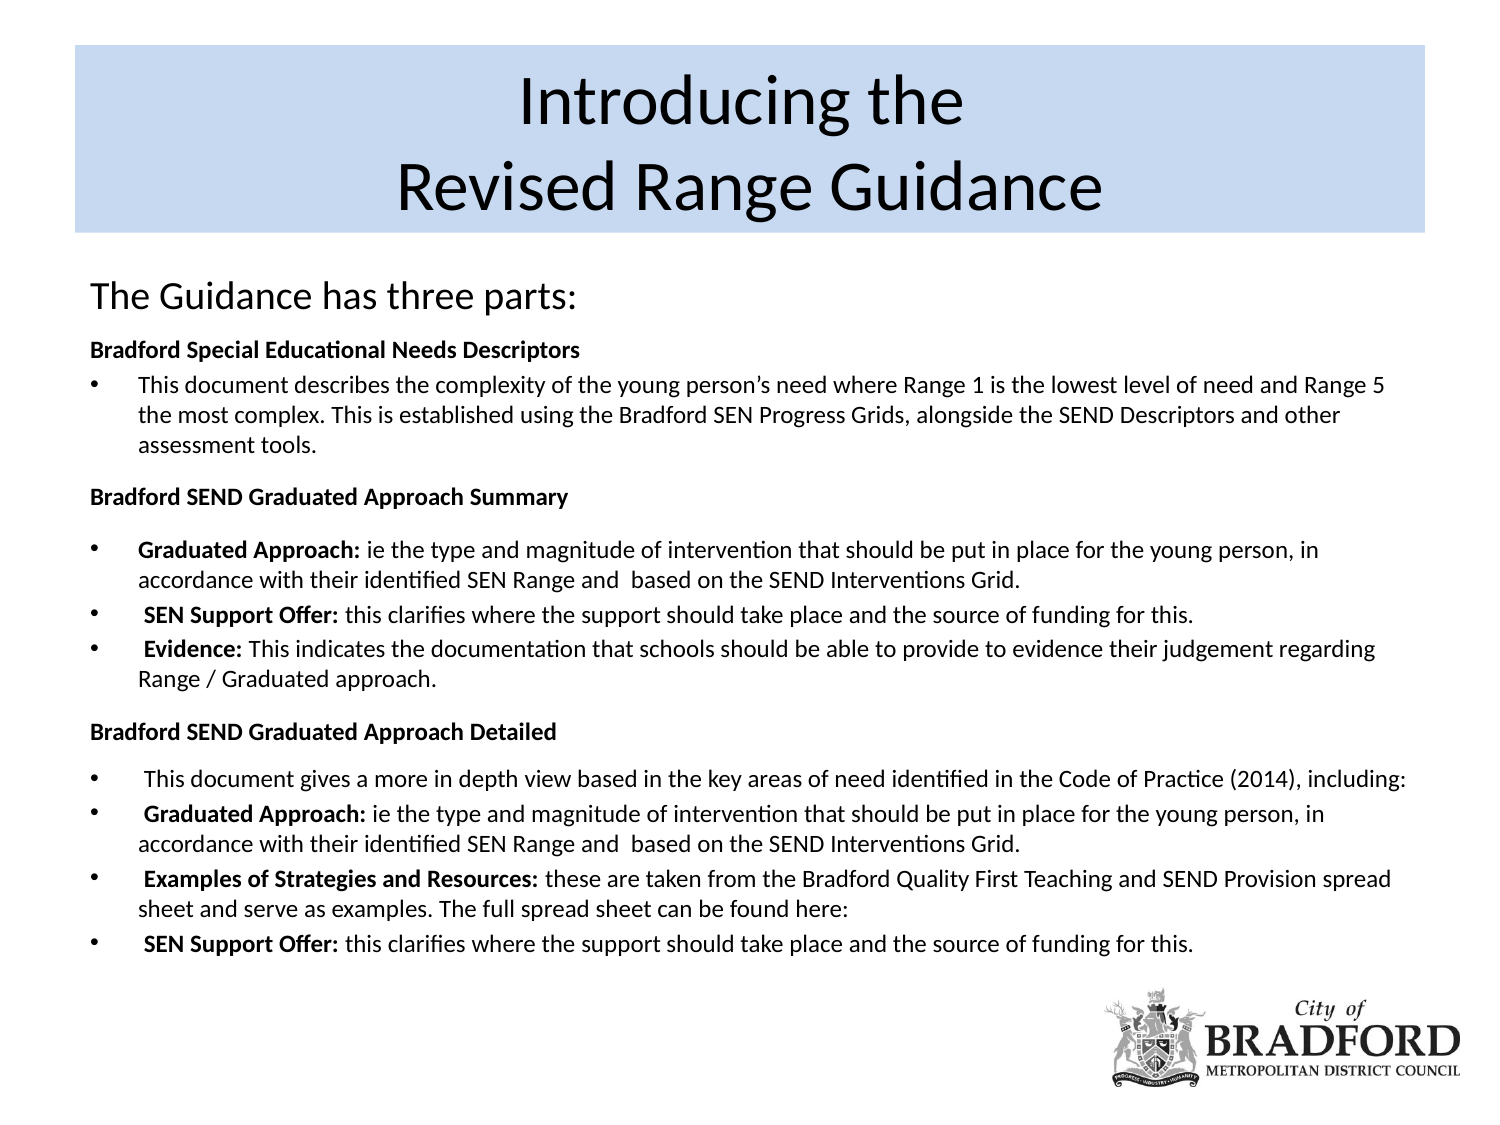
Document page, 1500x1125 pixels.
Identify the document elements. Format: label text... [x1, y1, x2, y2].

picture [1104, 987, 1460, 1087]
list The Guidance has three parts: Bradford Special Educational Needs Descriptors This document describes the complexity of the young person’s need where Range 1 is the lowest level of need and Range 5 the most complex. This is established using the Bradford SEN Progress Grids, alongside the SEND Descriptors and other assessment tools. Bradford SEND Graduated Approach Summary Graduated Approach: ie the type and magnitude of intervention that should be put in place for the young person, in accordance with their identified SEN Range and based on the SEND Interventions Grid. SEN Support Offer: this clarifies where the support should take place and the source of funding for this. Evidence: This indicates the documentation that schools should be able to provide to evidence their judgement regarding Range / Graduated approach. Bradford SEND Graduated Approach Detailed This document gives a more in depth view based in the key areas of need identified in the Code of Practice (2014), including: Graduated Approach: ie the type and magnitude of intervention that should be put in place for the young person, in accordance with their identified SEN Range and based on the SEND Interventions Grid. Examples of Strategies and Resources: these are taken from the Bradford Quality First Teaching and SEND Provision spread sheet and serve as examples. The full spread sheet can be found here: SEN Support Offer: this clarifies where the support should take place and the source of funding for this. [75, 262, 1425, 1005]
title Introducing the Revised Range Guidance [75, 45, 1425, 233]
